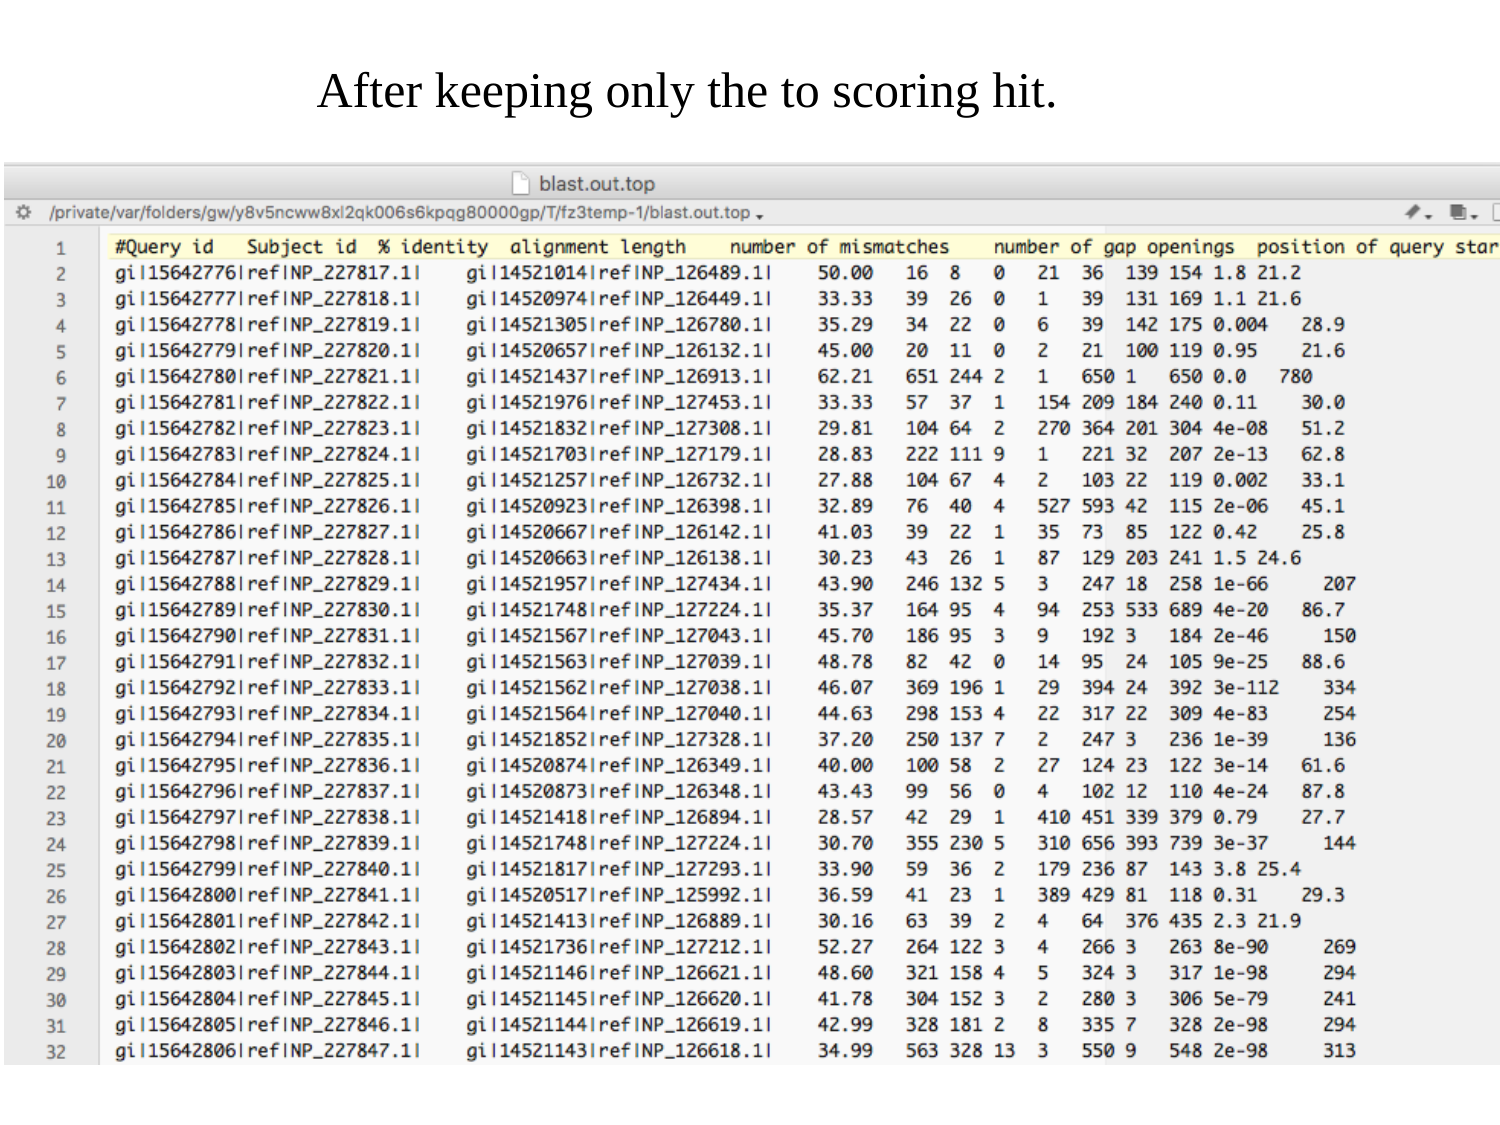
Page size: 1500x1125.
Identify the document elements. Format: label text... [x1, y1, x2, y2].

picture [4, 162, 1500, 1066]
title After keeping only the to scoring hit. [62, 24, 1338, 150]
